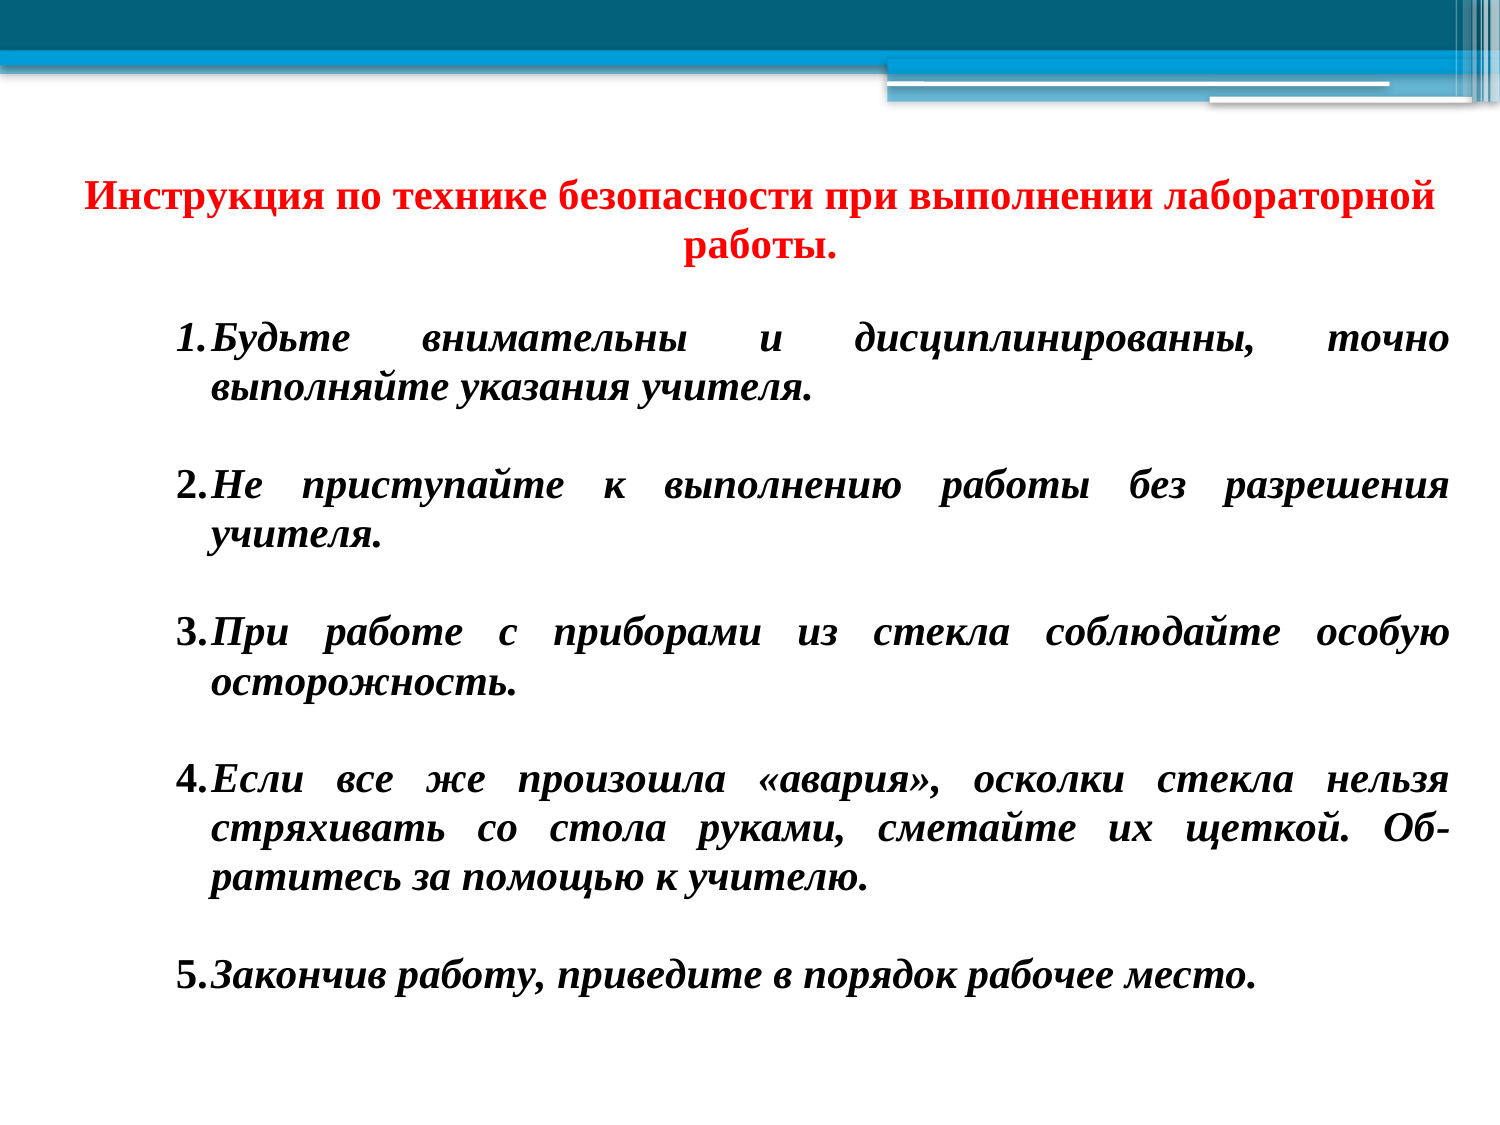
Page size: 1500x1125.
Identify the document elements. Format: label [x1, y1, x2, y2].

text_box [70, 142, 1451, 1016]
